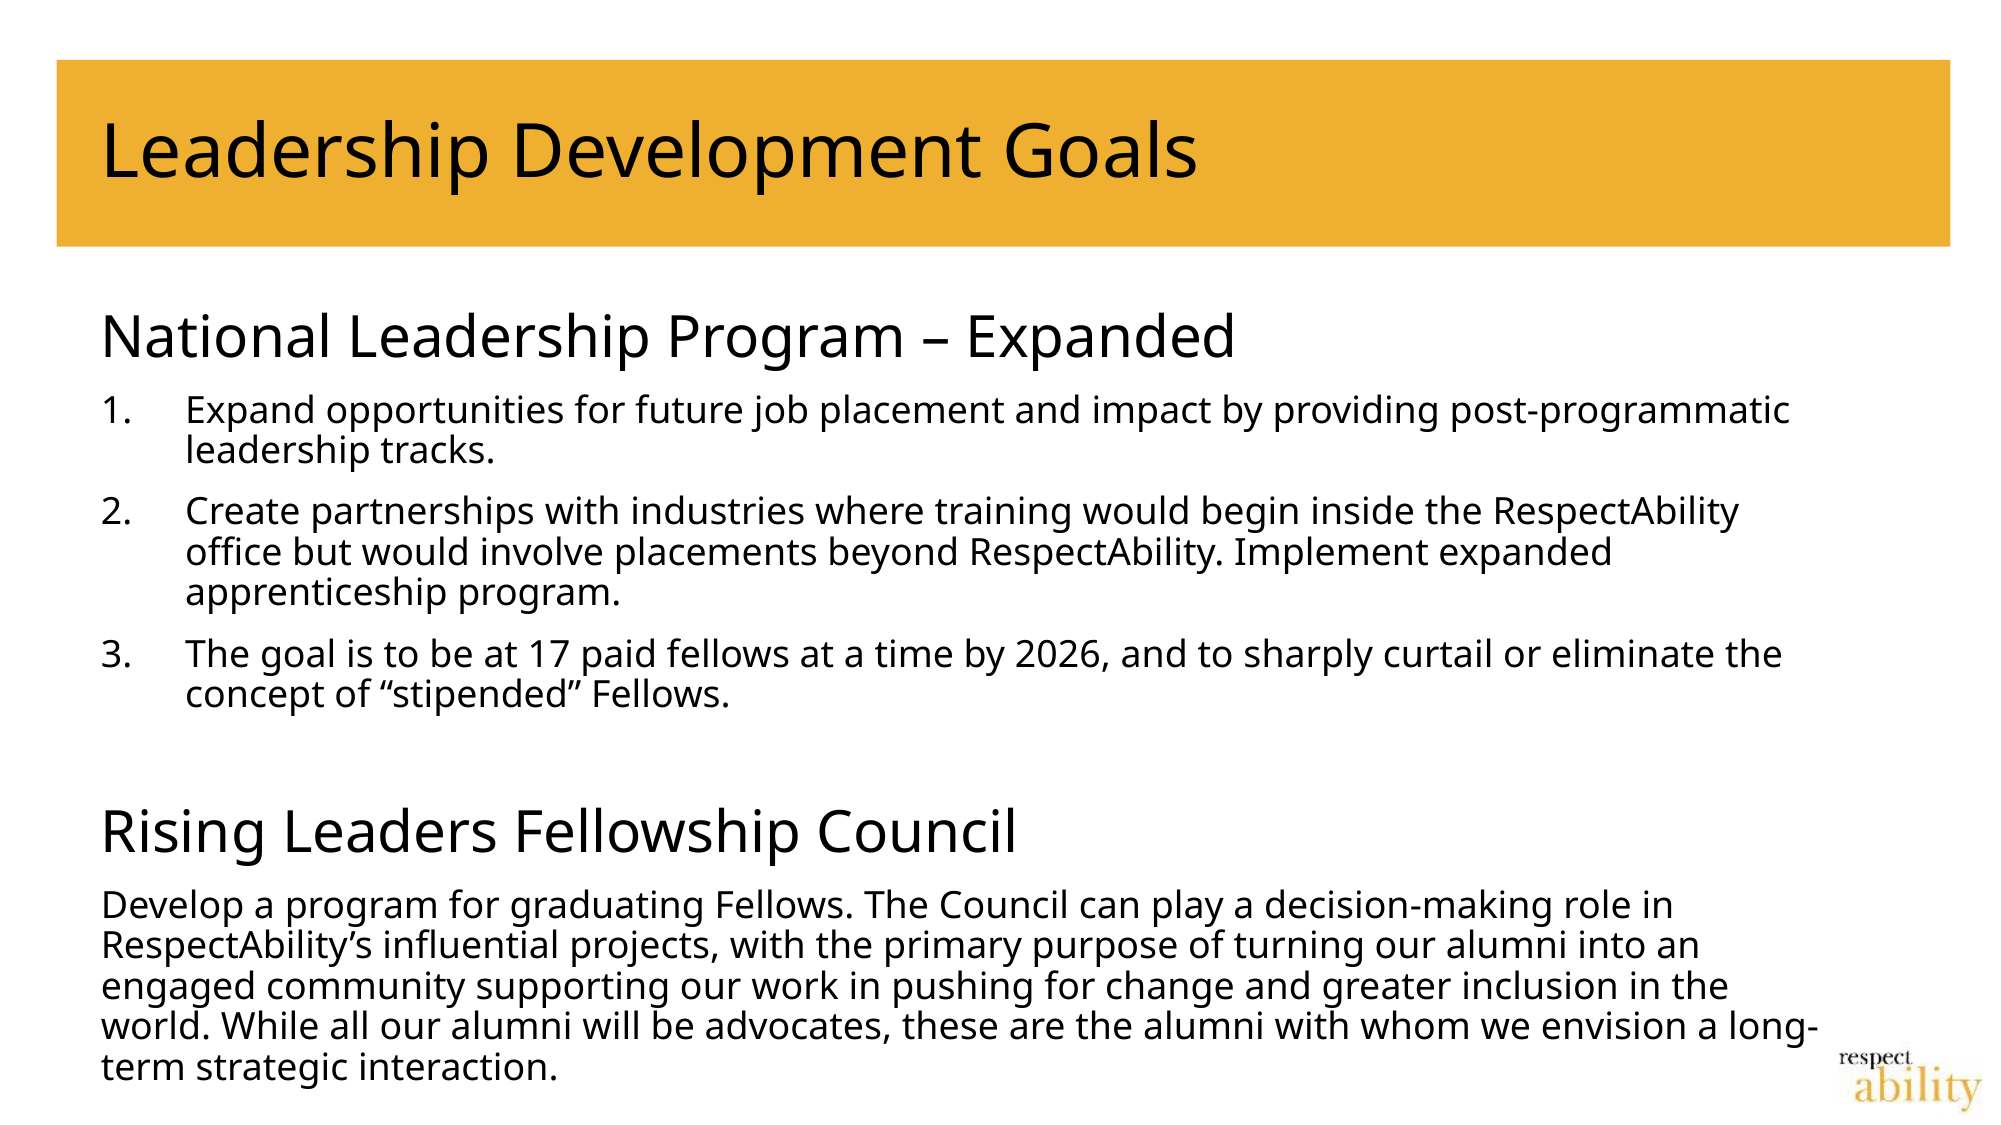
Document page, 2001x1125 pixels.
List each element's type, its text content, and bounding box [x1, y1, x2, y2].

picture [1839, 1042, 1982, 1120]
list National Leadership Program – Expanded Expand opportunities for future job placement and impact by providing post-programmatic leadership tracks. Create partnerships with industries where training would begin inside the RespectAbility office but would involve placements beyond RespectAbility. Implement expanded apprenticeship program. The goal is to be at 17 paid fellows at a time by 2026, and to sharply curtail or eliminate the concept of “stipended” Fellows. Rising Leaders Fellowship Council Develop a program for graduating Fellows. The Council can play a decision-making role in RespectAbility’s influential projects, with the primary purpose of turning our alumni into an engaged community supporting our work in pushing for change and greater inclusion in the world. While all our alumni will be advocates, these are the alumni with whom we envision a long-term strategic interaction. [85, 299, 1863, 1066]
title Leadership Development Goals [85, 59, 1811, 247]
